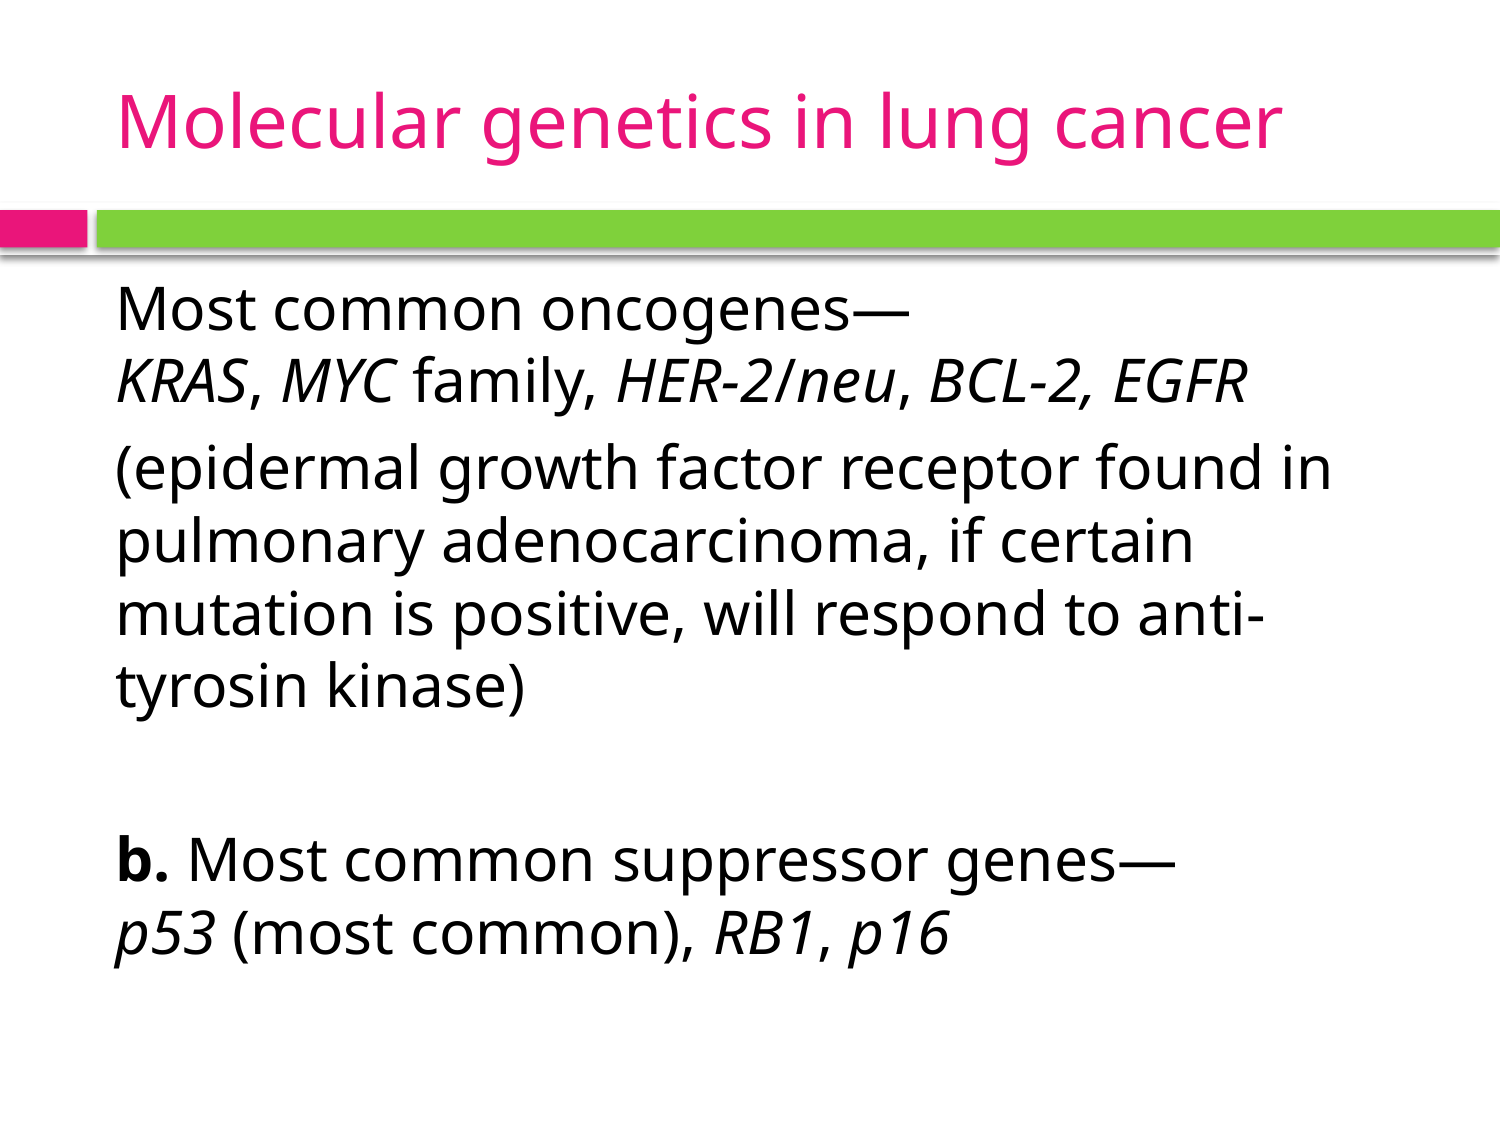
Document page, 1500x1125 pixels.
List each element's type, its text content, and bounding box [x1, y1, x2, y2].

title Molecular genetics in lung cancer [100, 37, 1438, 200]
list Most common oncogenes—KRAS, MYC family, HER-2/neu, BCL-2, EGFR (epidermal growth factor receptor found in pulmonary adenocarcinoma, if certain mutation is positive, will respond to anti-tyrosin kinase) b. Most common suppressor genes—p53 (most common), RB1, p16 [100, 262, 1438, 1000]
